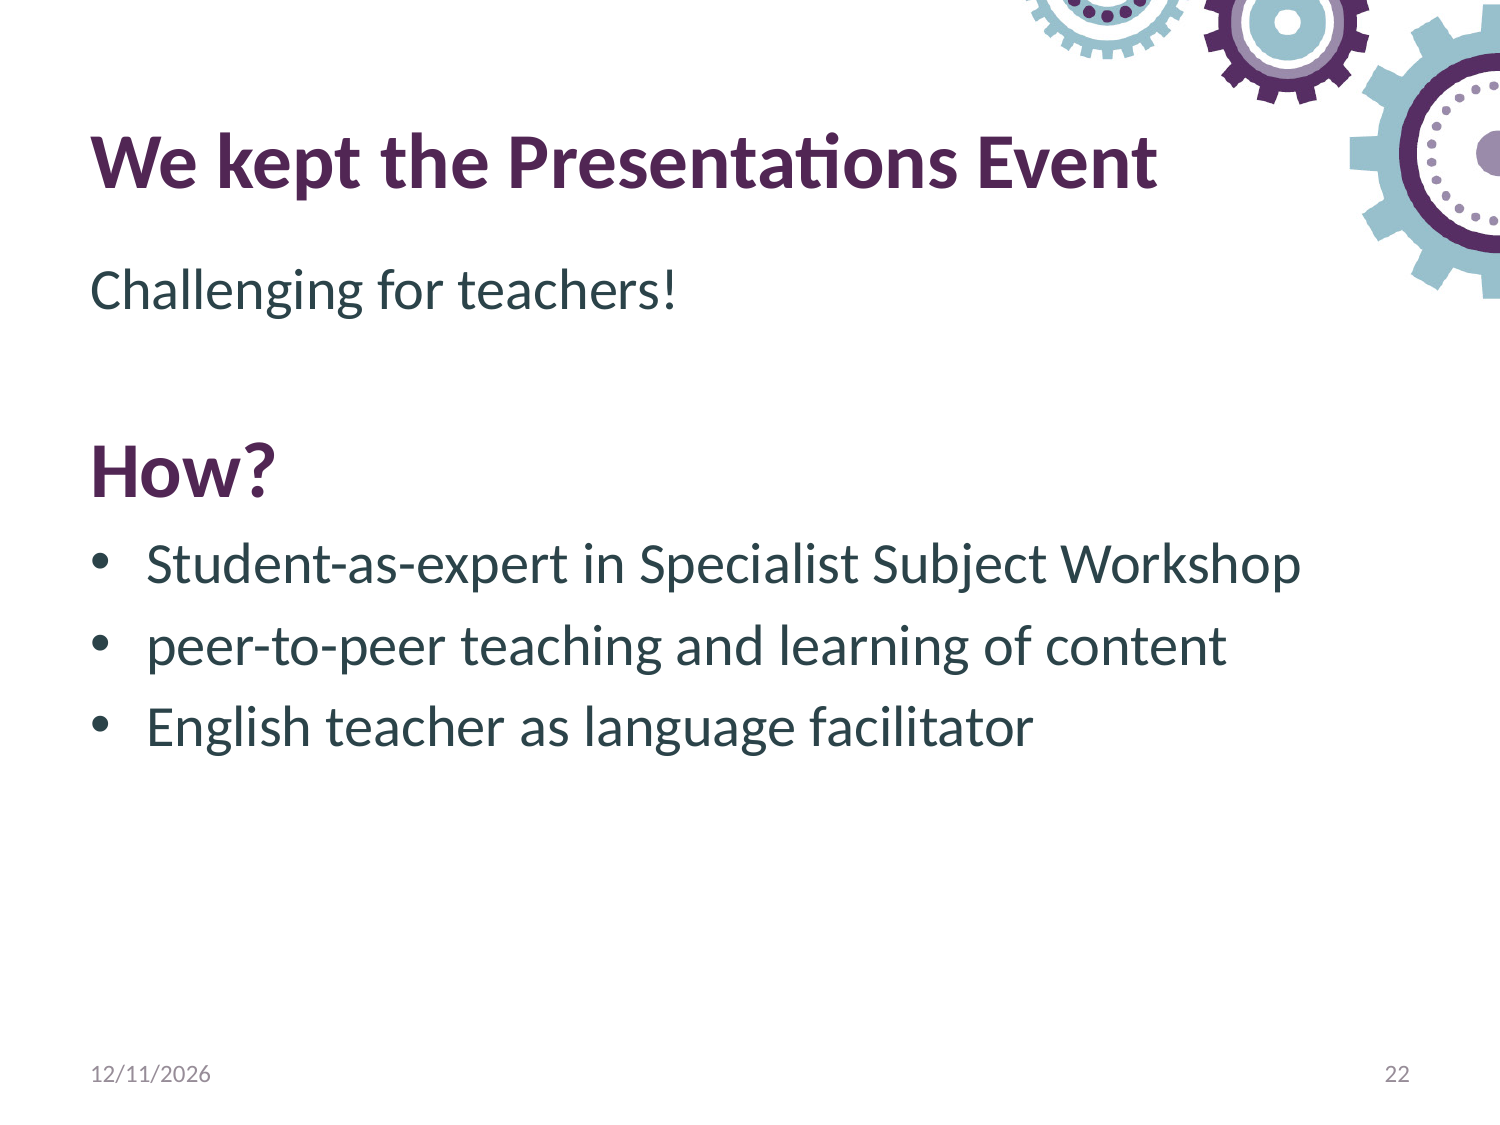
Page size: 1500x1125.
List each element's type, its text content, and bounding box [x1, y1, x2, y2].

title We kept the Presentations Event [75, 106, 1339, 225]
picture [3, 0, 1500, 303]
list Challenging for teachers! How? Student-as-expert in Specialist Subject Workshop peer-to-peer teaching and learning of content English teacher as language facilitator [75, 243, 1412, 1035]
slide_number 22 [1074, 1042, 1425, 1103]
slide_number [75, 1042, 425, 1103]
